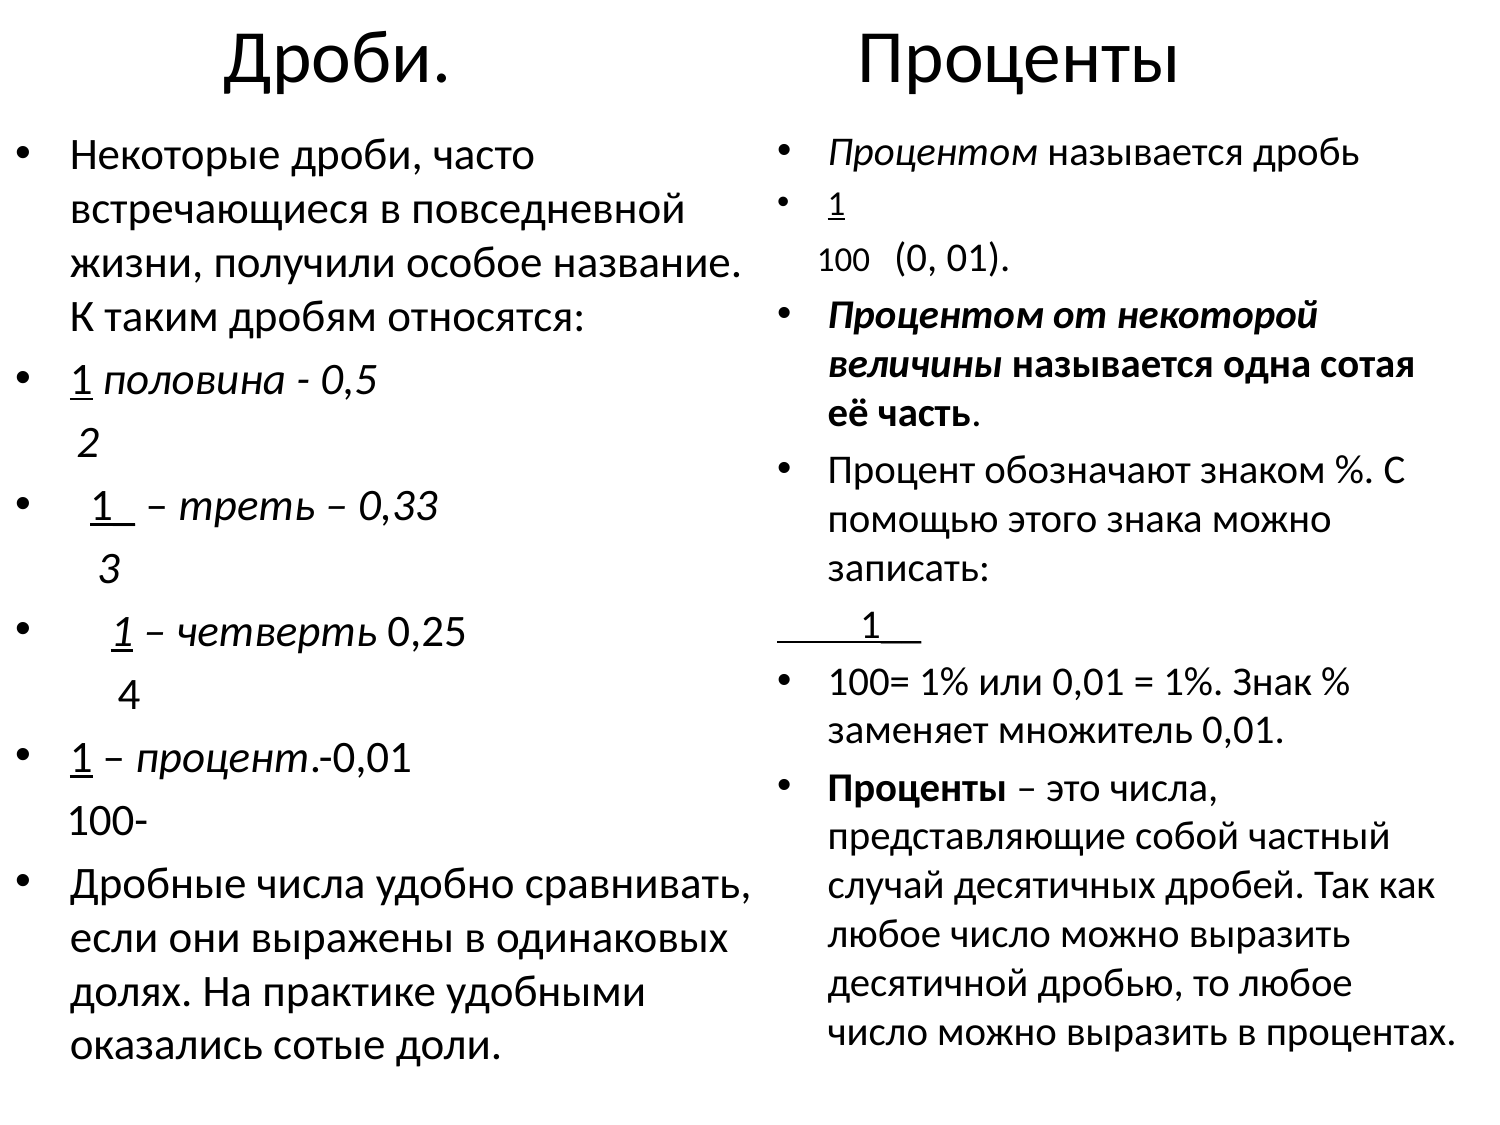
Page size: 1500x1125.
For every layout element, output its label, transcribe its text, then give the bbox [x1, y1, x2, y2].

title Дроби. Проценты [0, 0, 1407, 106]
list Процентом называется дробь 1 100 (0, 01). Процентом от некоторой величины называется одна сотая её часть. Процент обозначают знаком %. С помощью этого знака можно записать: 1__ 100= 1% или 0,01 = 1%. Знак % заменяет множитель 0,01. Проценты – это числа, представляющие собой частный случай десятичных дробей. Так как любое число можно выразить десятичной дробью, то любое число можно выразить в процентах. [761, 117, 1477, 1102]
list Некоторые дроби, часто встречающиеся в повседневной жизни, получили особое название. К таким дробям относятся: 1 половина - 0,5 2 1_ – треть – 0,33 3 1 – четверть 0,25 4 1 – процент.-0,01 100- Дробные числа удобно сравнивать, если они выражены в одинаковых долях. На практике удобными оказались сотые доли. [0, 117, 761, 1090]
